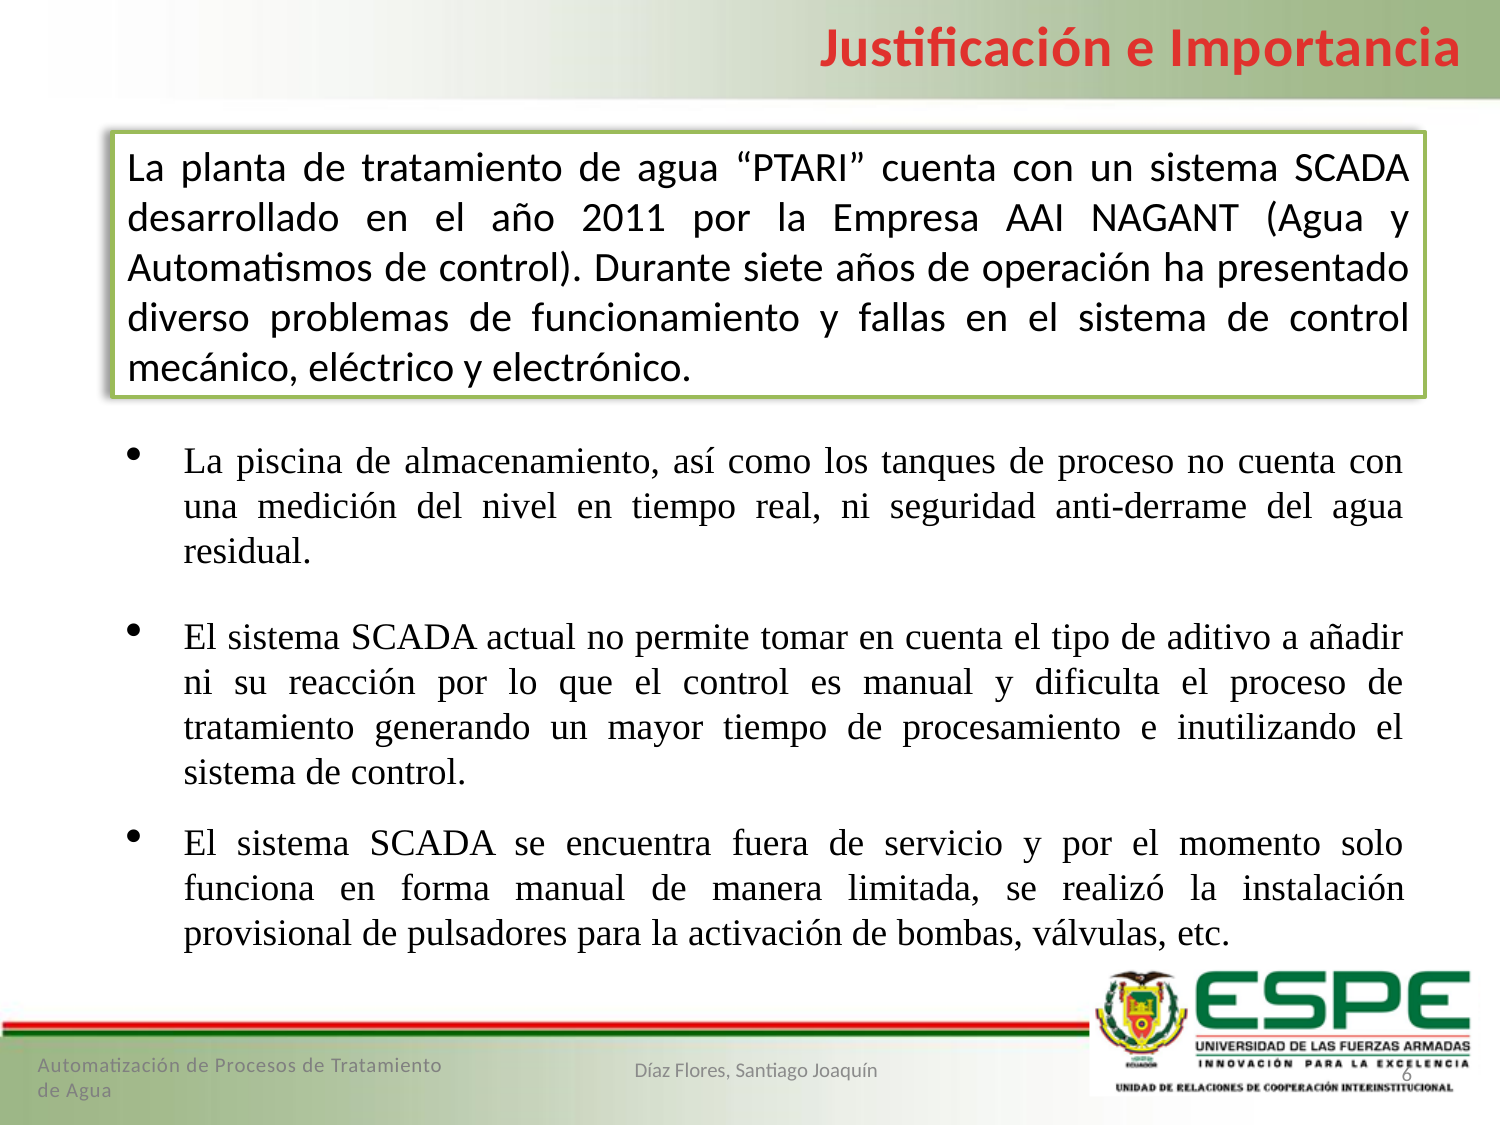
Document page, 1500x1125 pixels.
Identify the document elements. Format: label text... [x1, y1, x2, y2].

slide_number 6 [1074, 1042, 1425, 1103]
text_box Justificación e Importancia [137, 3, 1475, 84]
text_box La planta de tratamiento de agua “PTARI” cuenta con un sistema SCADA desarrollado en el año 2011 por la Empresa AAI NAGANT (Agua y Automatismos de control). Durante siete años de operación ha presentado diverso problemas de funcionamiento y fallas en el sistema de control mecánico, eléctrico y electrónico. [110, 130, 1427, 399]
footer Díaz Flores, Santiago Joaquín [512, 1042, 1000, 1096]
slide_number Automatización de Procesos de Tratamiento de Agua [24, 1042, 475, 1110]
picture [0, 0, 1500, 1125]
text_box El sistema SCADA se encuentra fuera de servicio y por el momento solo funciona en forma manual de manera limitada, se realizó la instalación provisional de pulsadores para la activación de bombas, válvulas, etc. [112, 811, 1425, 961]
text_box El sistema SCADA actual no permite tomar en cuenta el tipo de aditivo a añadir ni su reacción por lo que el control es manual y dificulta el proceso de tratamiento generando un mayor tiempo de procesamiento e inutilizando el sistema de control. [112, 604, 1425, 800]
text_box La piscina de almacenamiento, así como los tanques de proceso no cuenta con una medición del nivel en tiempo real, ni seguridad anti-derrame del agua residual. [112, 429, 1425, 579]
